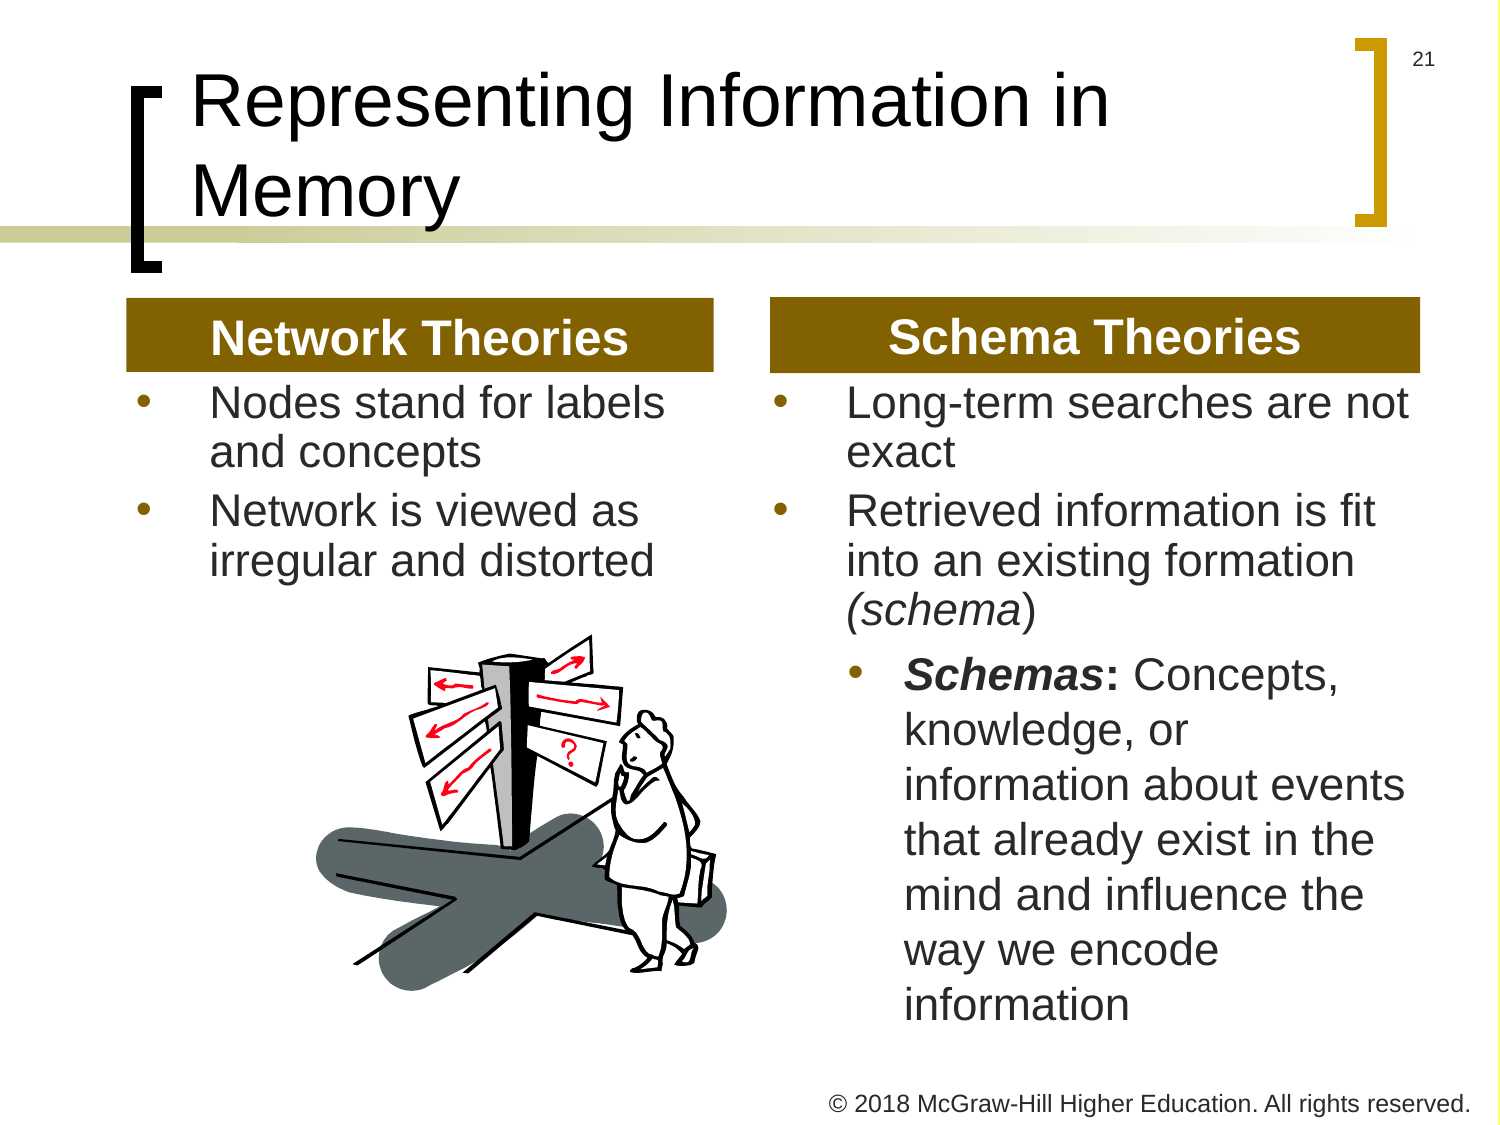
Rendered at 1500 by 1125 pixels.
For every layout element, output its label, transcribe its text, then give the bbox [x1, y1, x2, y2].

picture [314, 633, 732, 996]
list Nodes stand for labels and concepts Network is viewed as irregular and distorted [120, 371, 703, 603]
list Long-term searches are not exact Retrieved information is fit into an existing formation (schema) Schemas: Concepts, knowledge, or information about events that already exist in the mind and influence the way we encode information [757, 371, 1443, 1061]
title Representing Information in Memory [175, 43, 1138, 239]
list Network Theories [126, 297, 715, 373]
list Schema Theories [769, 296, 1421, 371]
